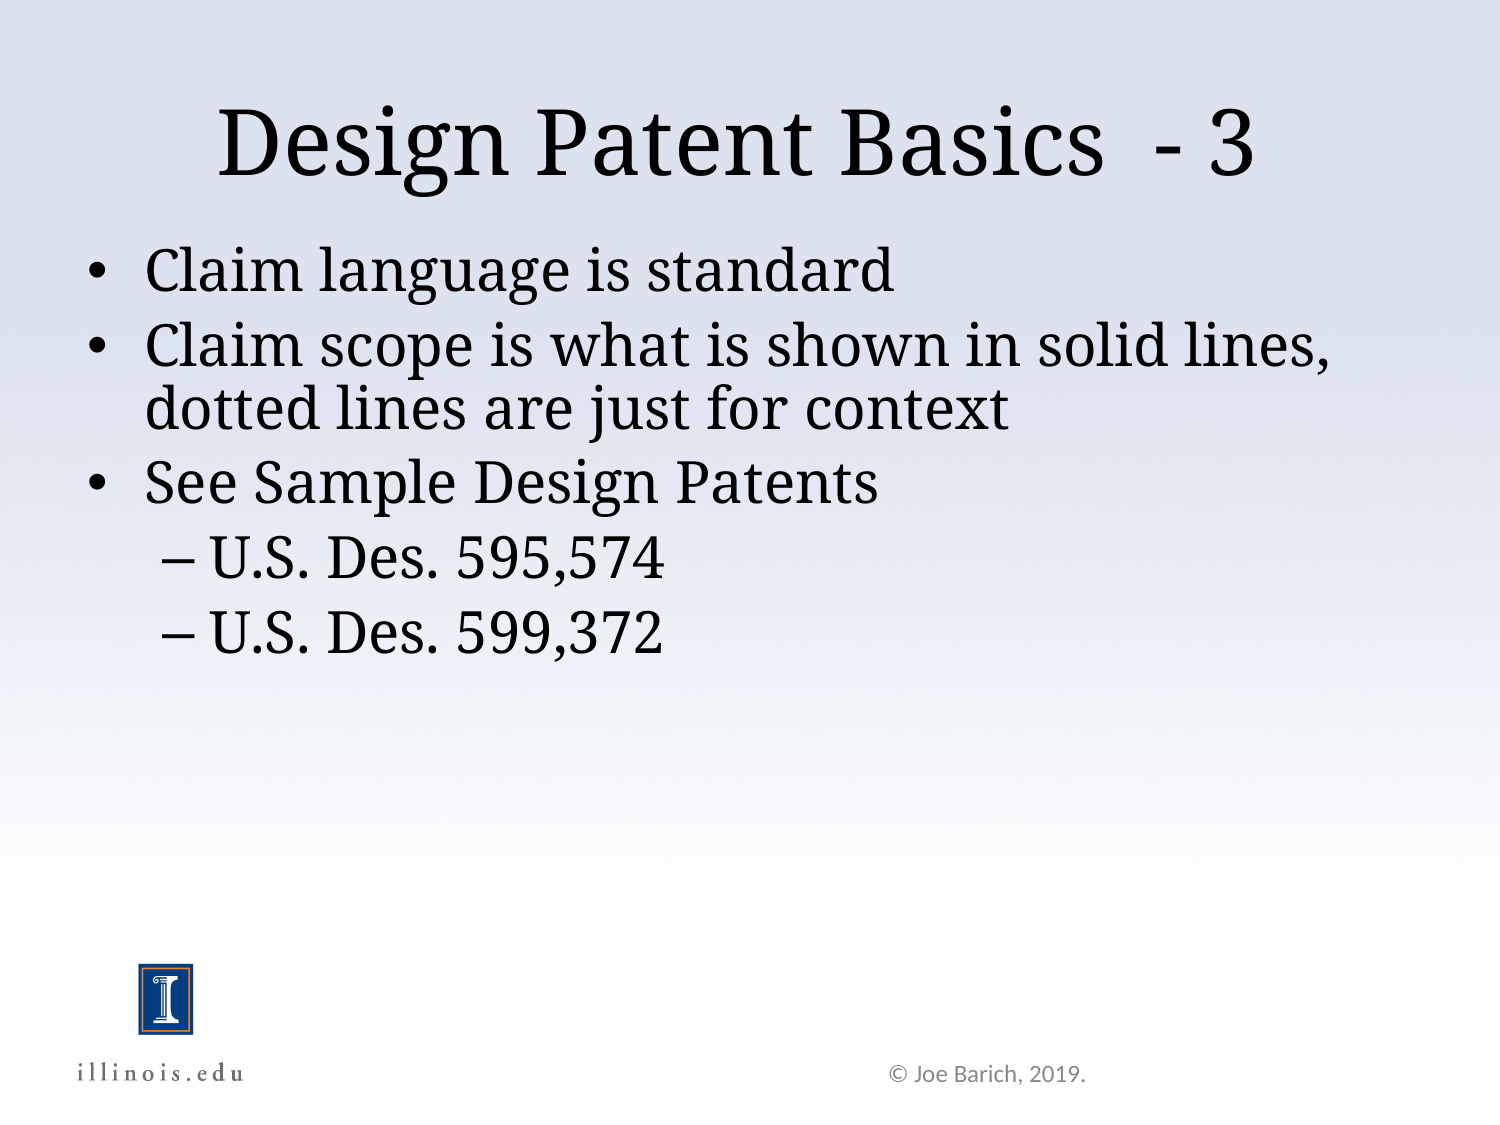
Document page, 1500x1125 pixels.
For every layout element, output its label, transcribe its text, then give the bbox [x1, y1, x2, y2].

title Design Patent Basics - 3 [74, 44, 1426, 233]
footer © Joe Barich, 2019. [750, 1042, 1225, 1103]
picture [0, 0, 1500, 1125]
list Claim language is standard Claim scope is what is shown in solid lines, dotted lines are just for context See Sample Design Patents U.S. Des. 595,574 U.S. Des. 599,372 [72, 233, 1424, 922]
